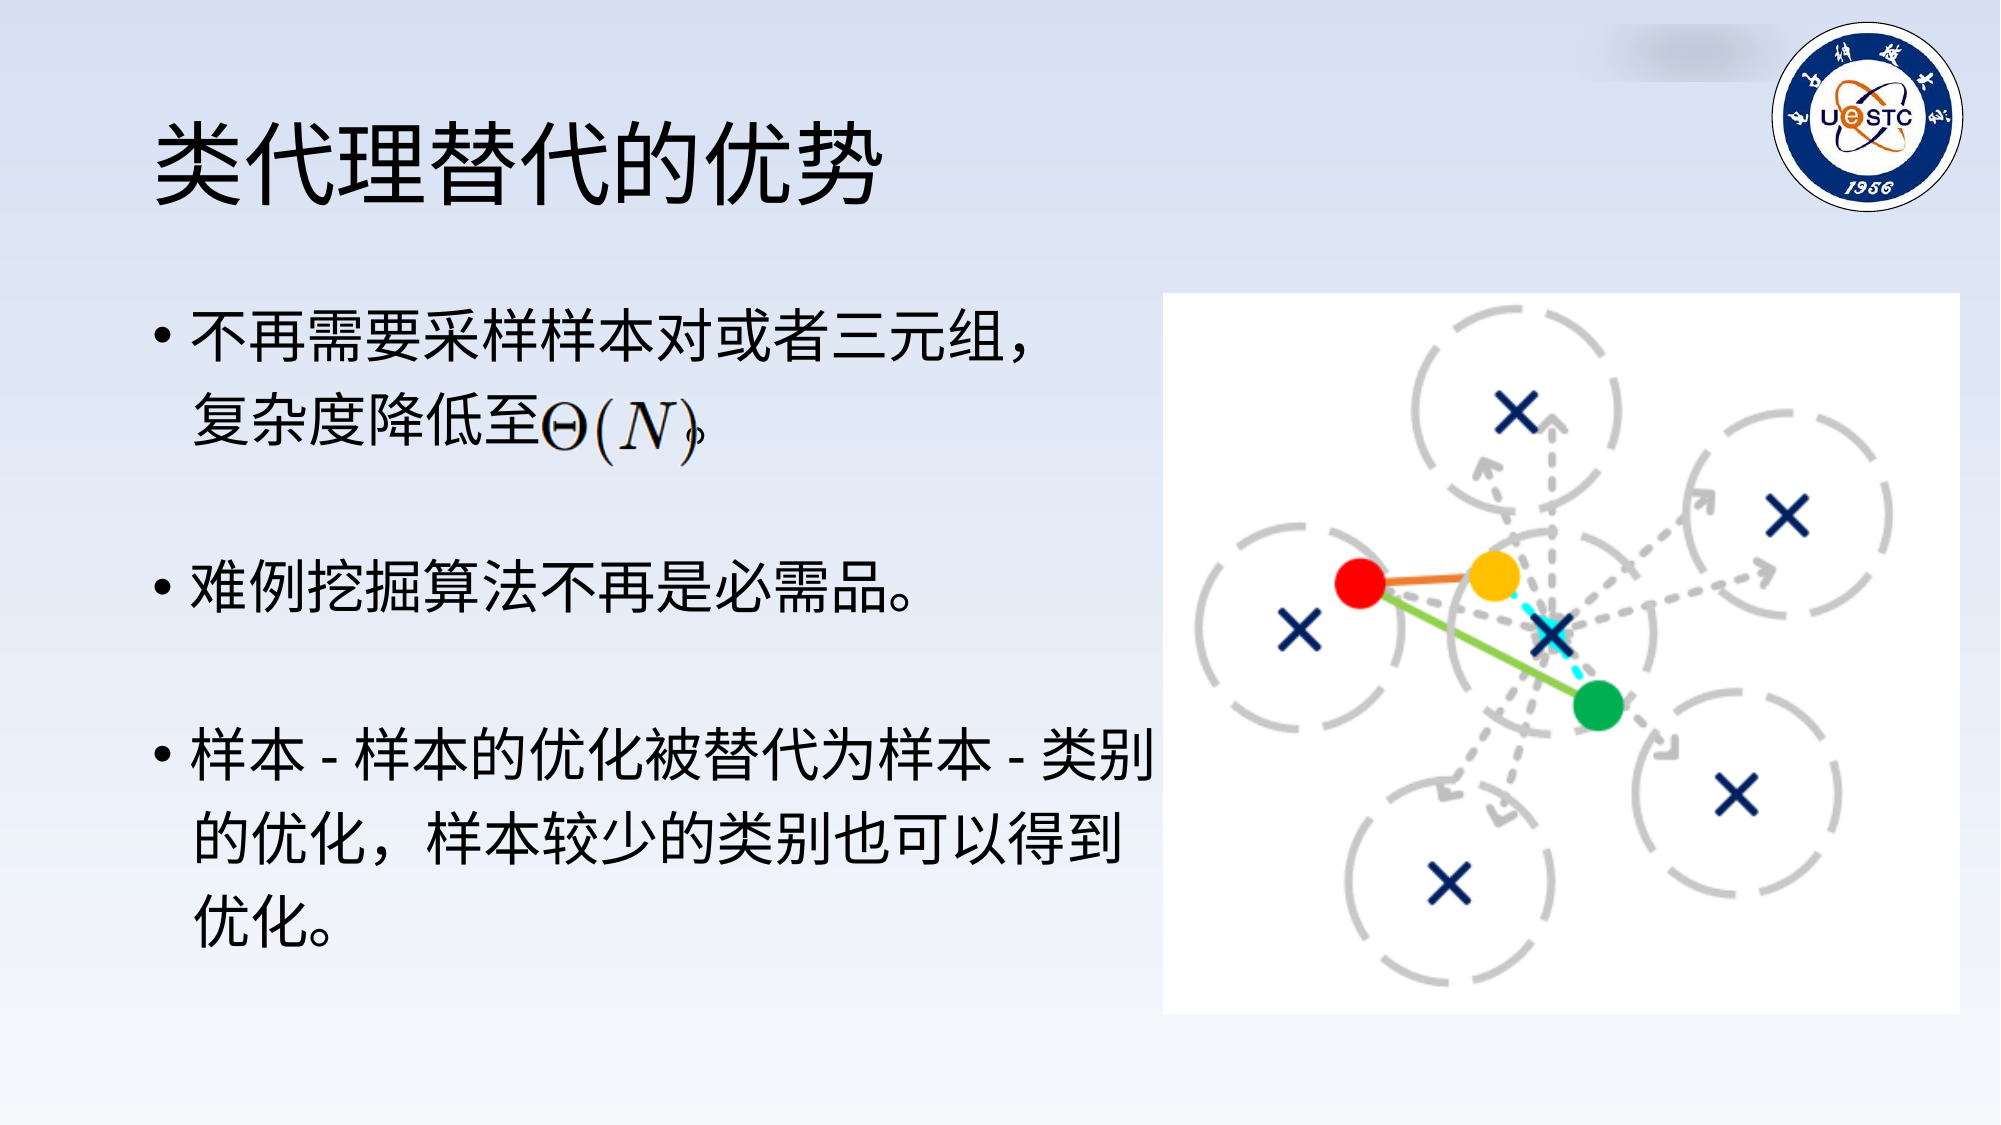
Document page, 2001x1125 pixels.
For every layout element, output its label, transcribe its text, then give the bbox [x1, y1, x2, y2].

picture [1163, 293, 1960, 1014]
picture [530, 380, 710, 478]
list 不再需要采样样本对或者三元组， 复杂度降低至 。 难例挖掘算法不再是必需品。 样本-样本的优化被替代为样本-类别 的优化，样本较少的类别也可以得到 优化。 [137, 299, 1163, 1014]
title 类代理替代的优势 [137, 59, 1863, 278]
picture [1794, 23, 1962, 210]
